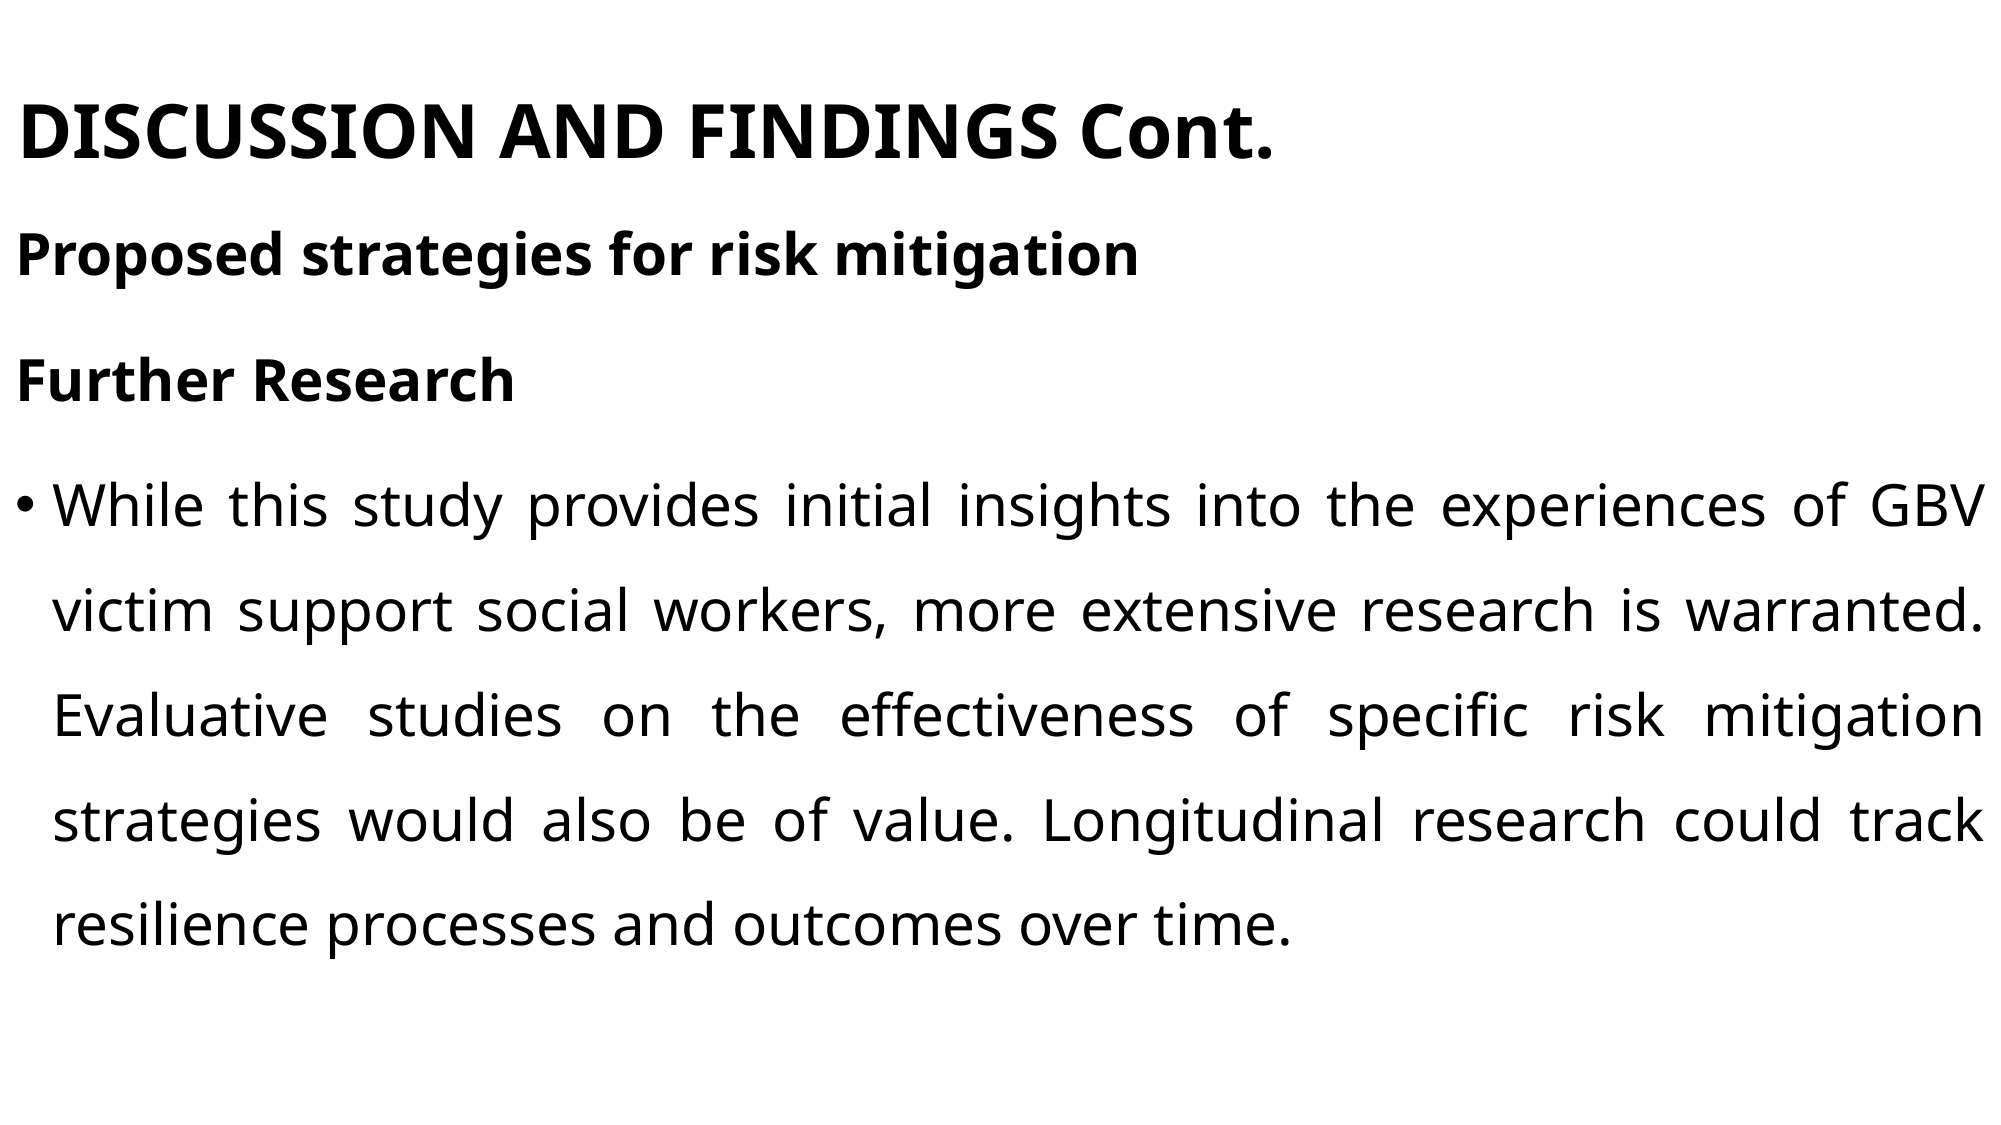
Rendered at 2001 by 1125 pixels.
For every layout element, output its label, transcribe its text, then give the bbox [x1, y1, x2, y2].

title DISCUSSION AND FINDINGS Cont. [2, 0, 2000, 174]
list Proposed strategies for risk mitigation Further Research While this study provides initial insights into the experiences of GBV victim support social workers, more extensive research is warranted. Evaluative studies on the effectiveness of specific risk mitigation strategies would also be of value. Longitudinal research could track resilience processes and outcomes over time. [0, 174, 2000, 1125]
